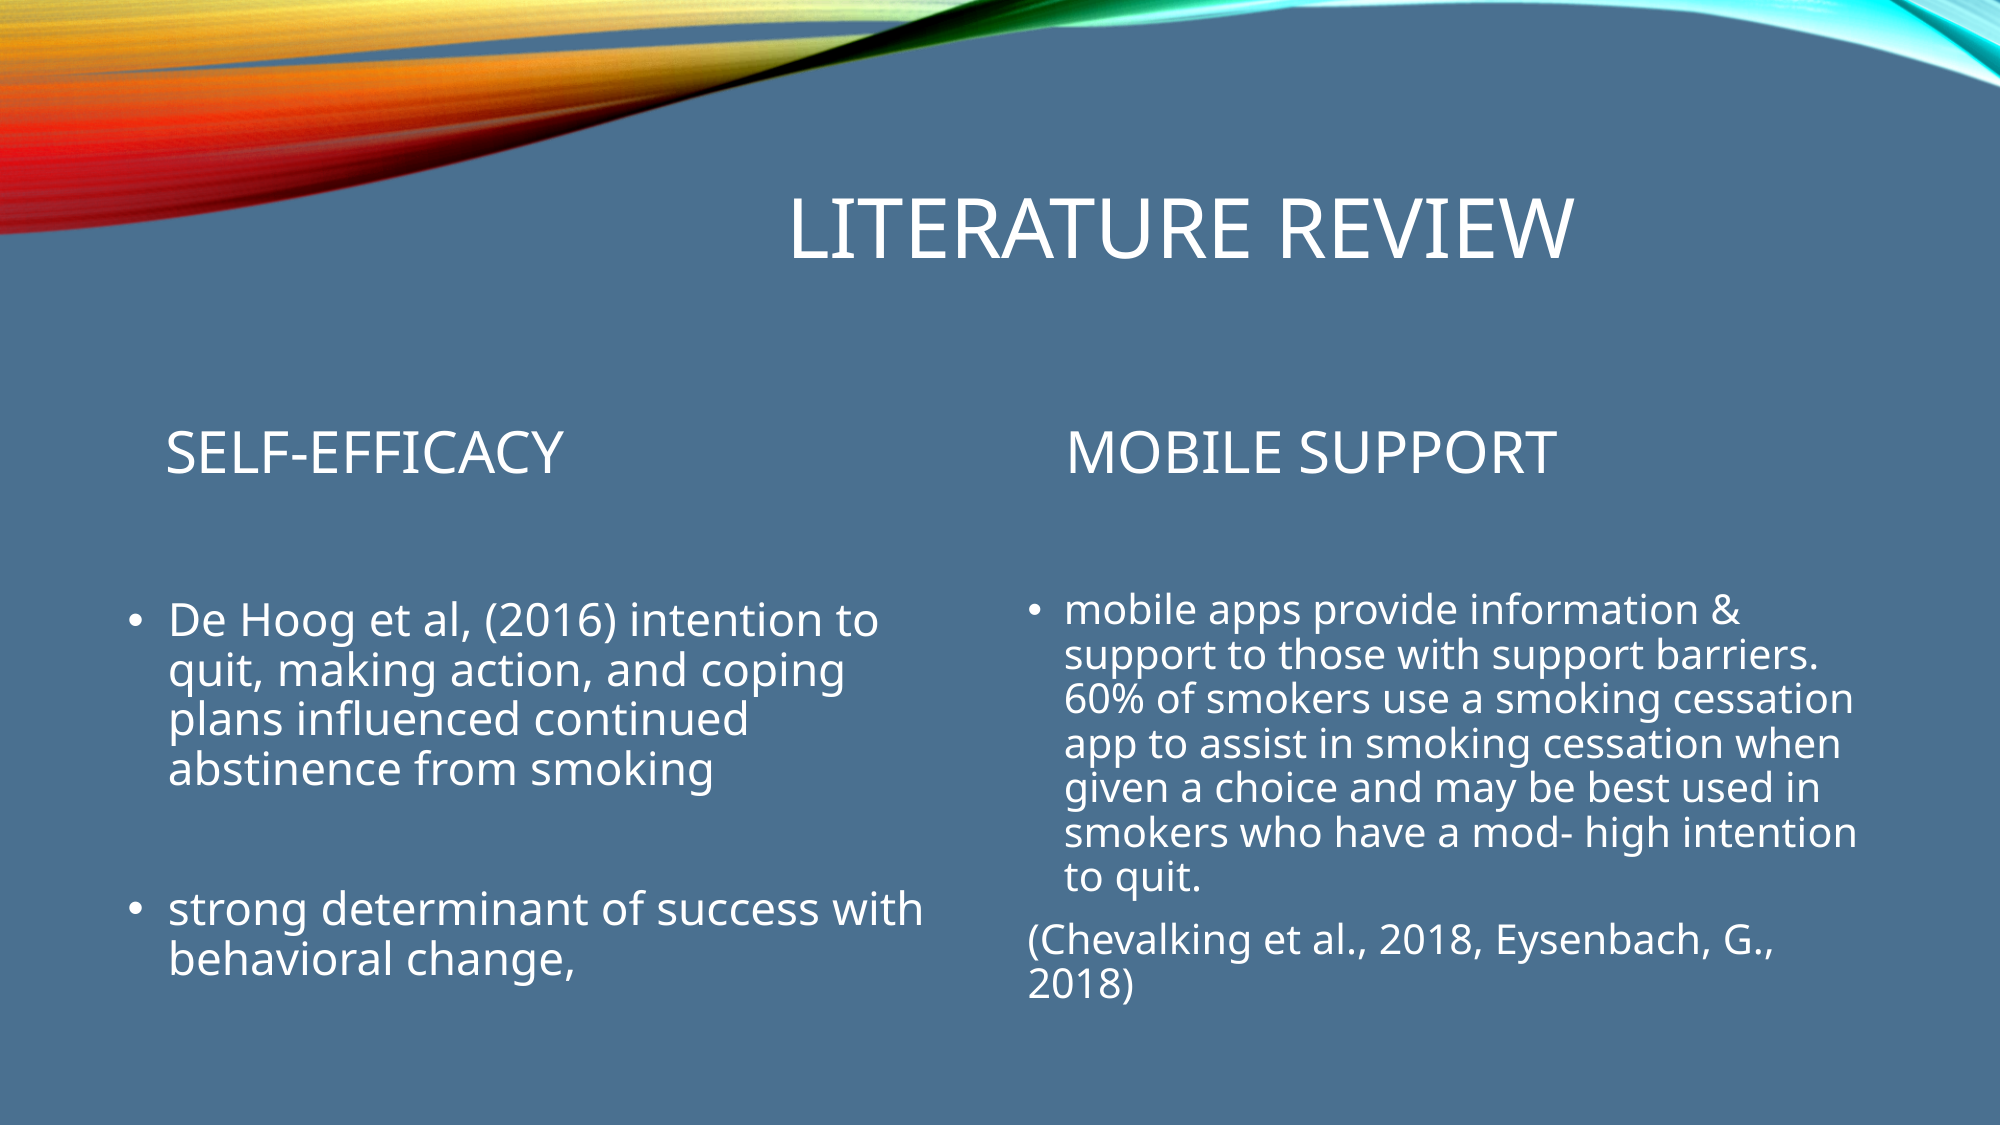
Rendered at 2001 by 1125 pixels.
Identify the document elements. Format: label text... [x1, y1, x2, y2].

list SELF-EFFICACY [150, 358, 984, 494]
picture [0, 0, 2000, 237]
list mobile apps provide information & support to those with support barriers. 60% of smokers use a smoking cessation app to assist in smoking cessation when given a choice and may be best used in smokers who have a mod- high intention to quit. (Chevalking et al., 2018, Eysenbach, G., 2018) [1012, 513, 1888, 1021]
title LITERATURE REVIEW [474, 125, 1888, 338]
list MOBILE SUPPORT [1050, 358, 1888, 494]
list De Hoog et al, (2016) intention to quit, making action, and coping plans influenced continued abstinence from smoking strong determinant of success with behavioral change, [112, 513, 984, 1021]
